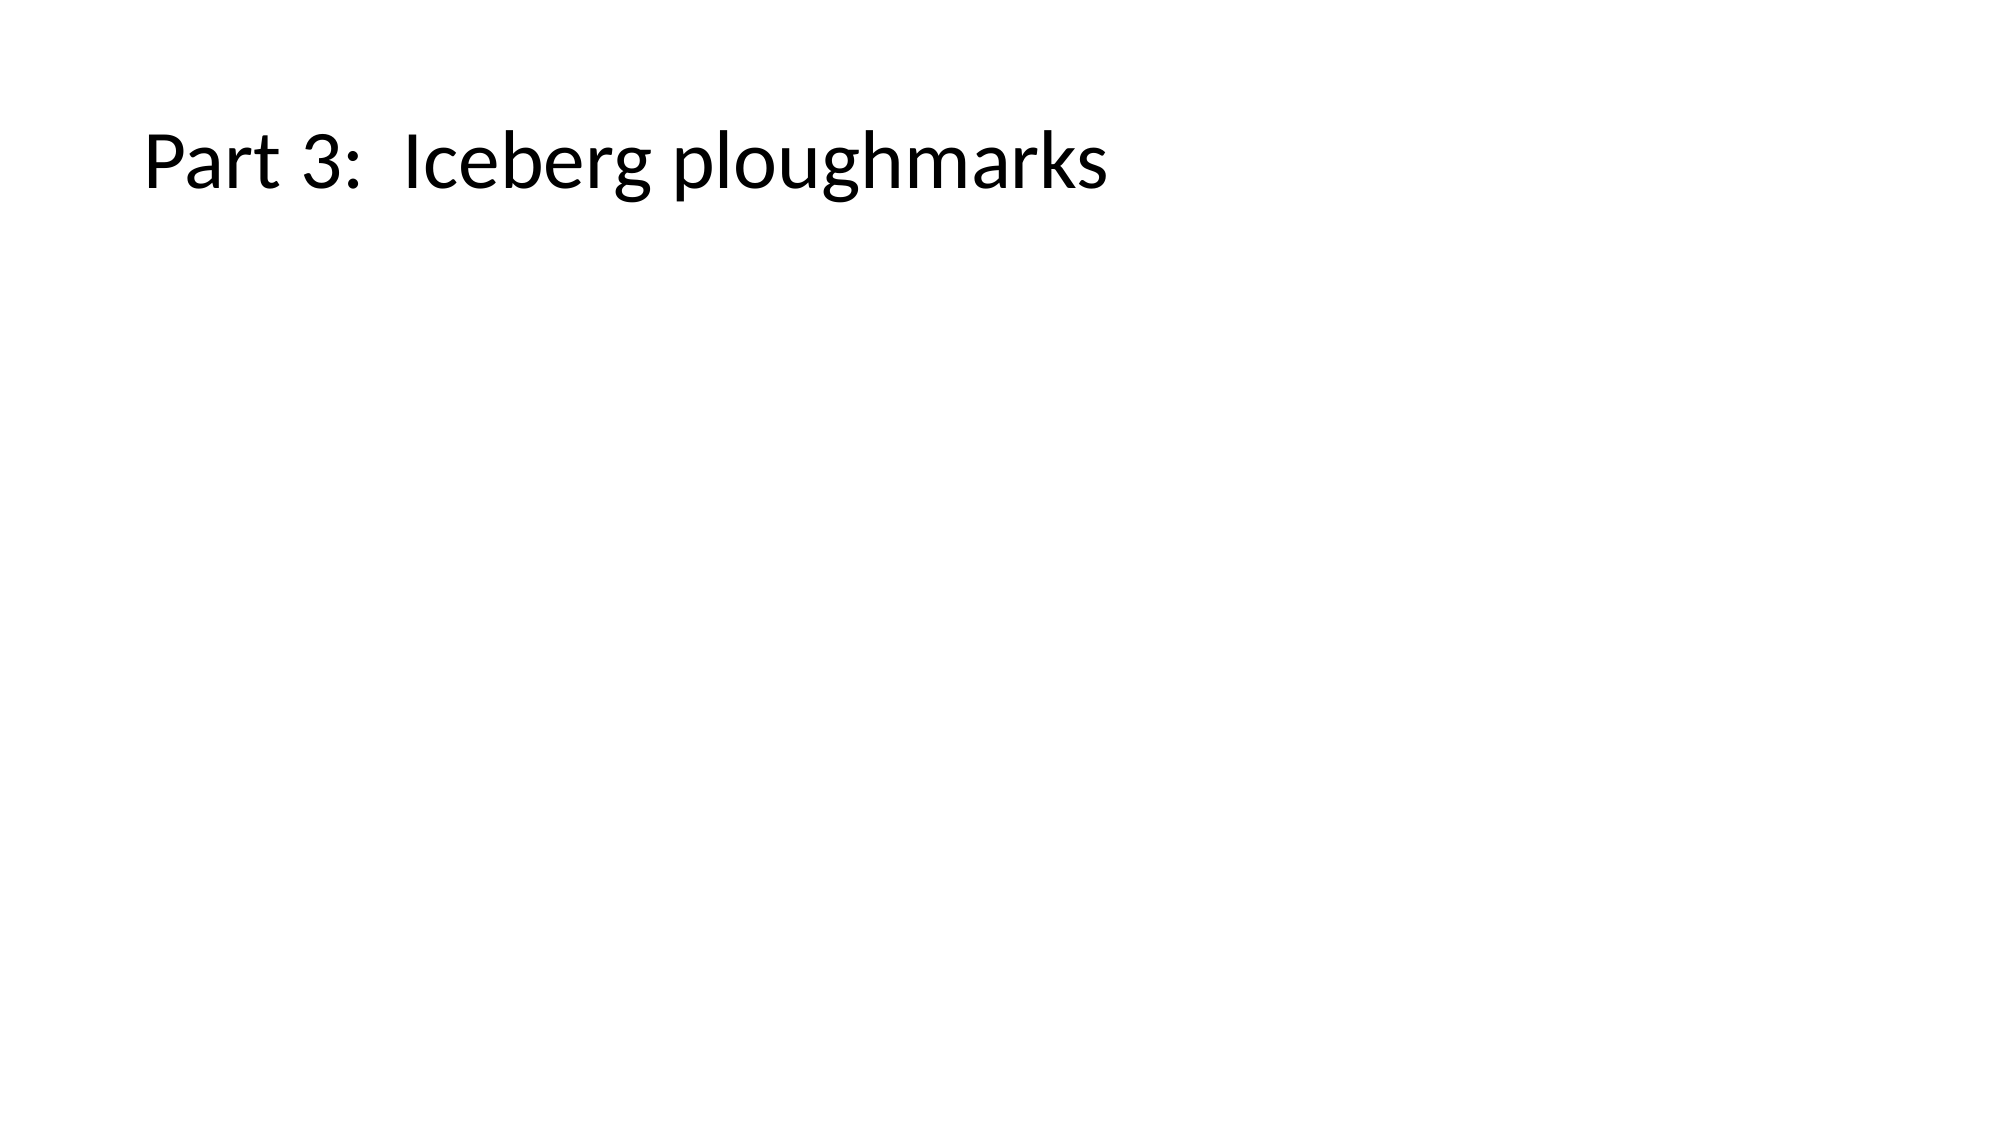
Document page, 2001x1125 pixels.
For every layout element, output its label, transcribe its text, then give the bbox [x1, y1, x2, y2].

text_box Part 3: Iceberg ploughmarks [128, 97, 1144, 213]
